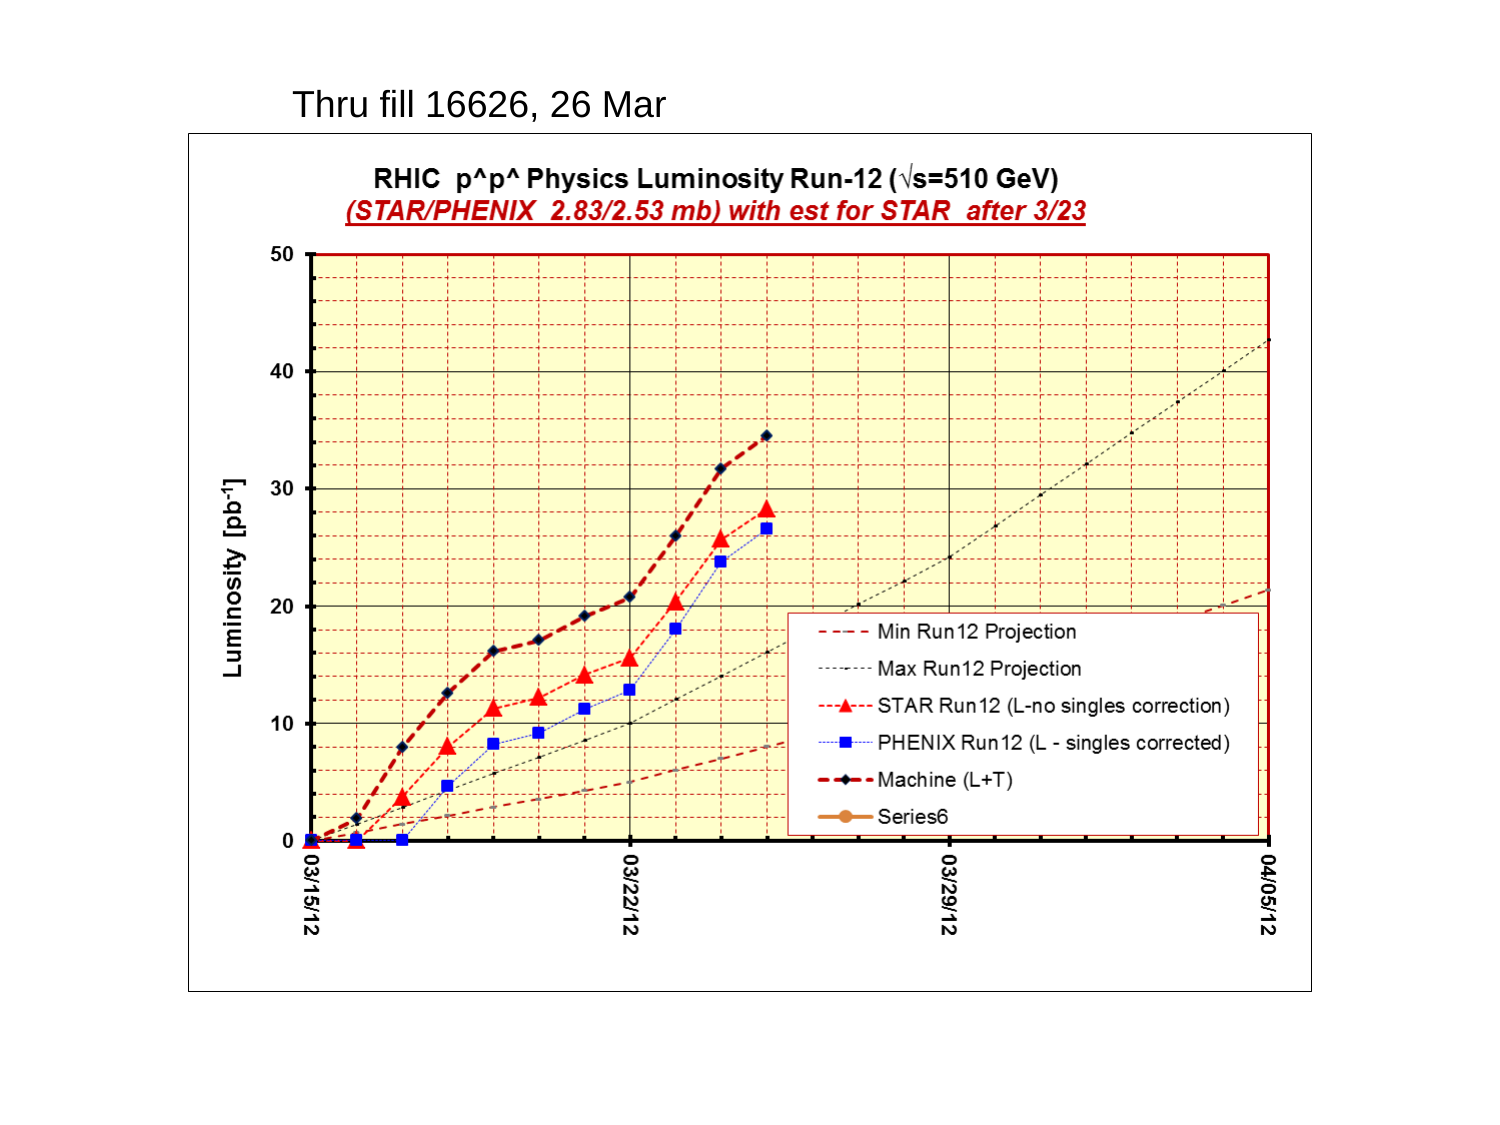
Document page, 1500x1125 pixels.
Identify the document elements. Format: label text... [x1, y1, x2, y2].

text_box Thru fill 16626, 26 Mar [277, 72, 682, 131]
picture [188, 133, 1312, 992]
